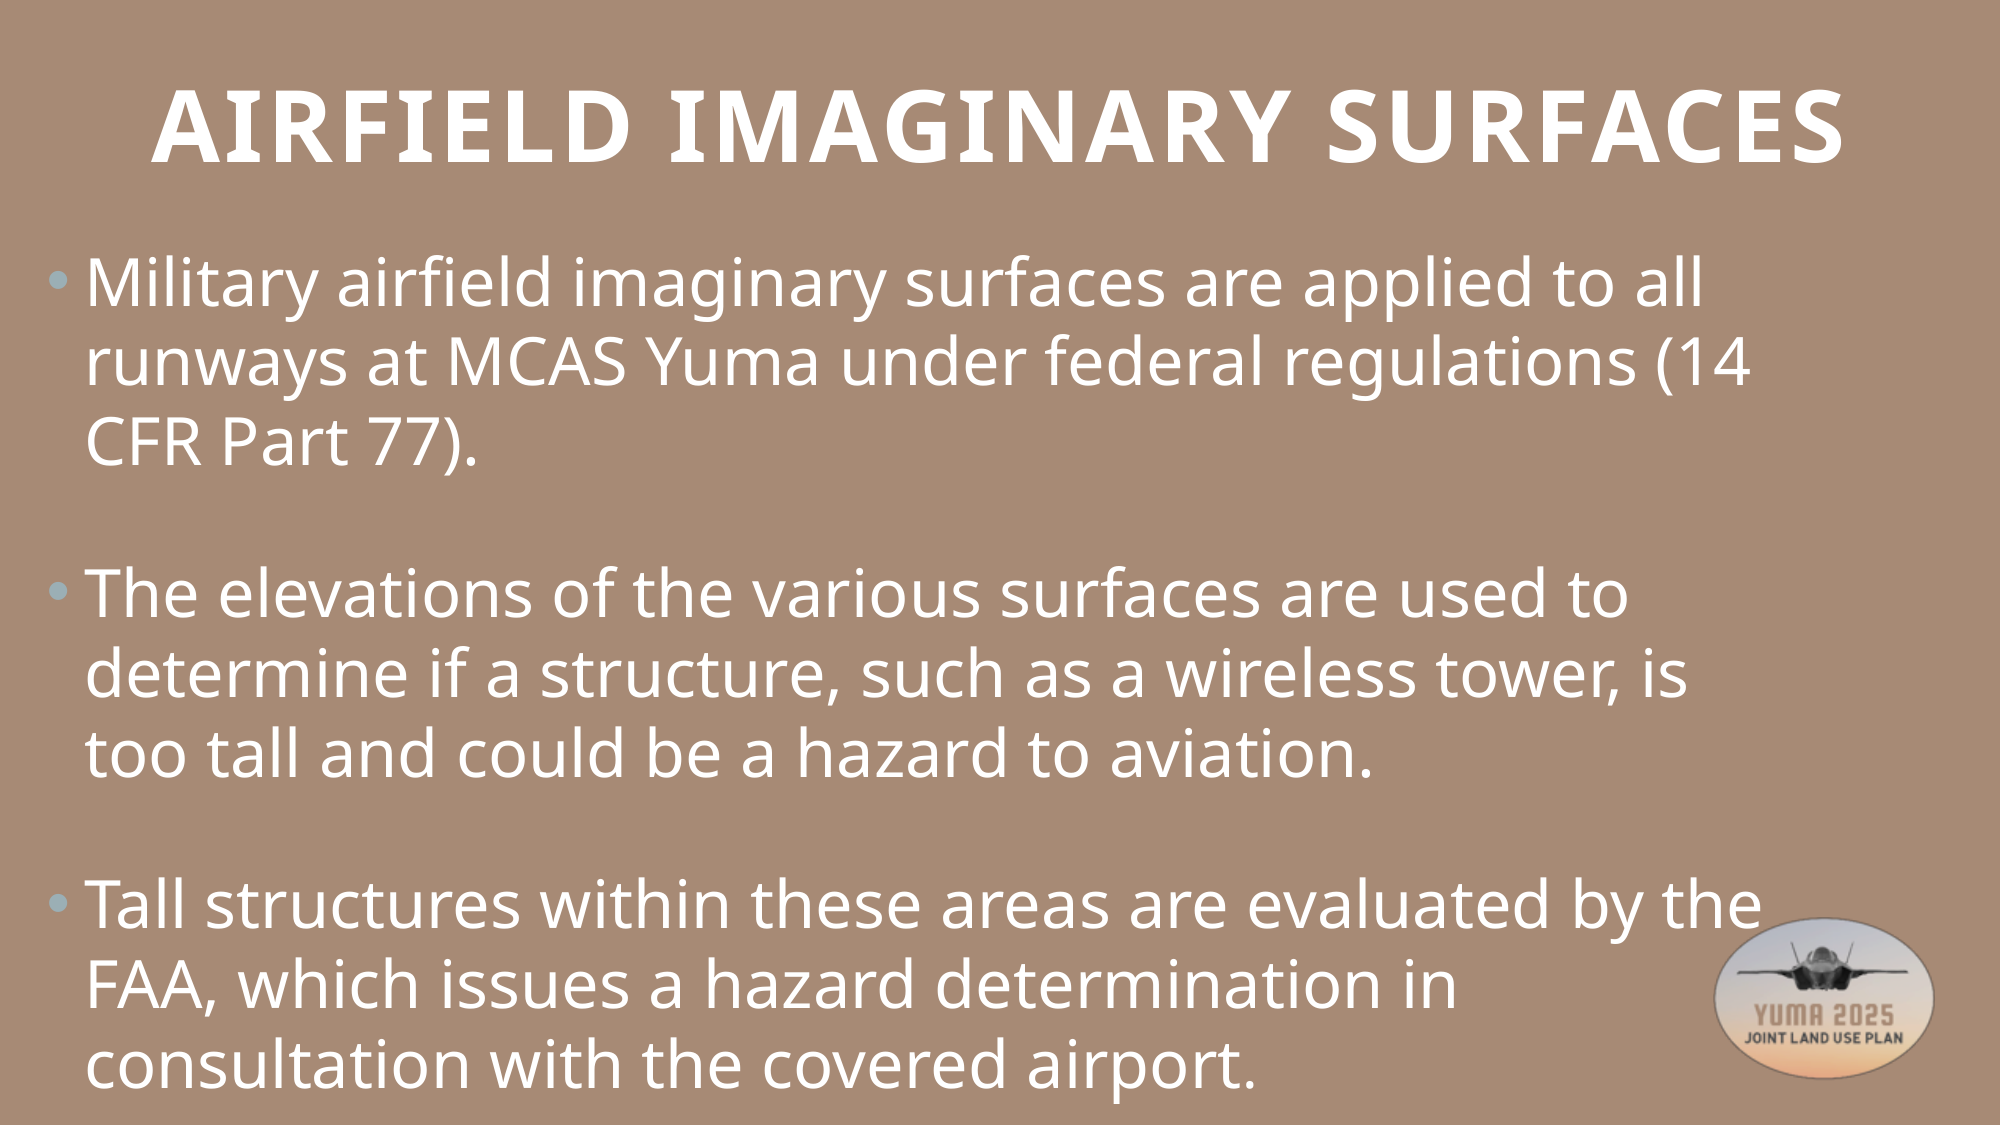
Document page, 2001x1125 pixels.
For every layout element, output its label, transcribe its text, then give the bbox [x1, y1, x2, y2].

title Airfield imaginary surfaces [0, 49, 2000, 212]
list Military airfield imaginary surfaces are applied to all runways at MCAS Yuma under federal regulations (14 CFR Part 77). The elevations of the various surfaces are used to determine if a structure, such as a wireless tower, is too tall and could be a hazard to aviation. Tall structures within these areas are evaluated by the FAA, which issues a hazard determination in consultation with the covered airport. [31, 231, 1813, 605]
picture [1712, 902, 1938, 1098]
